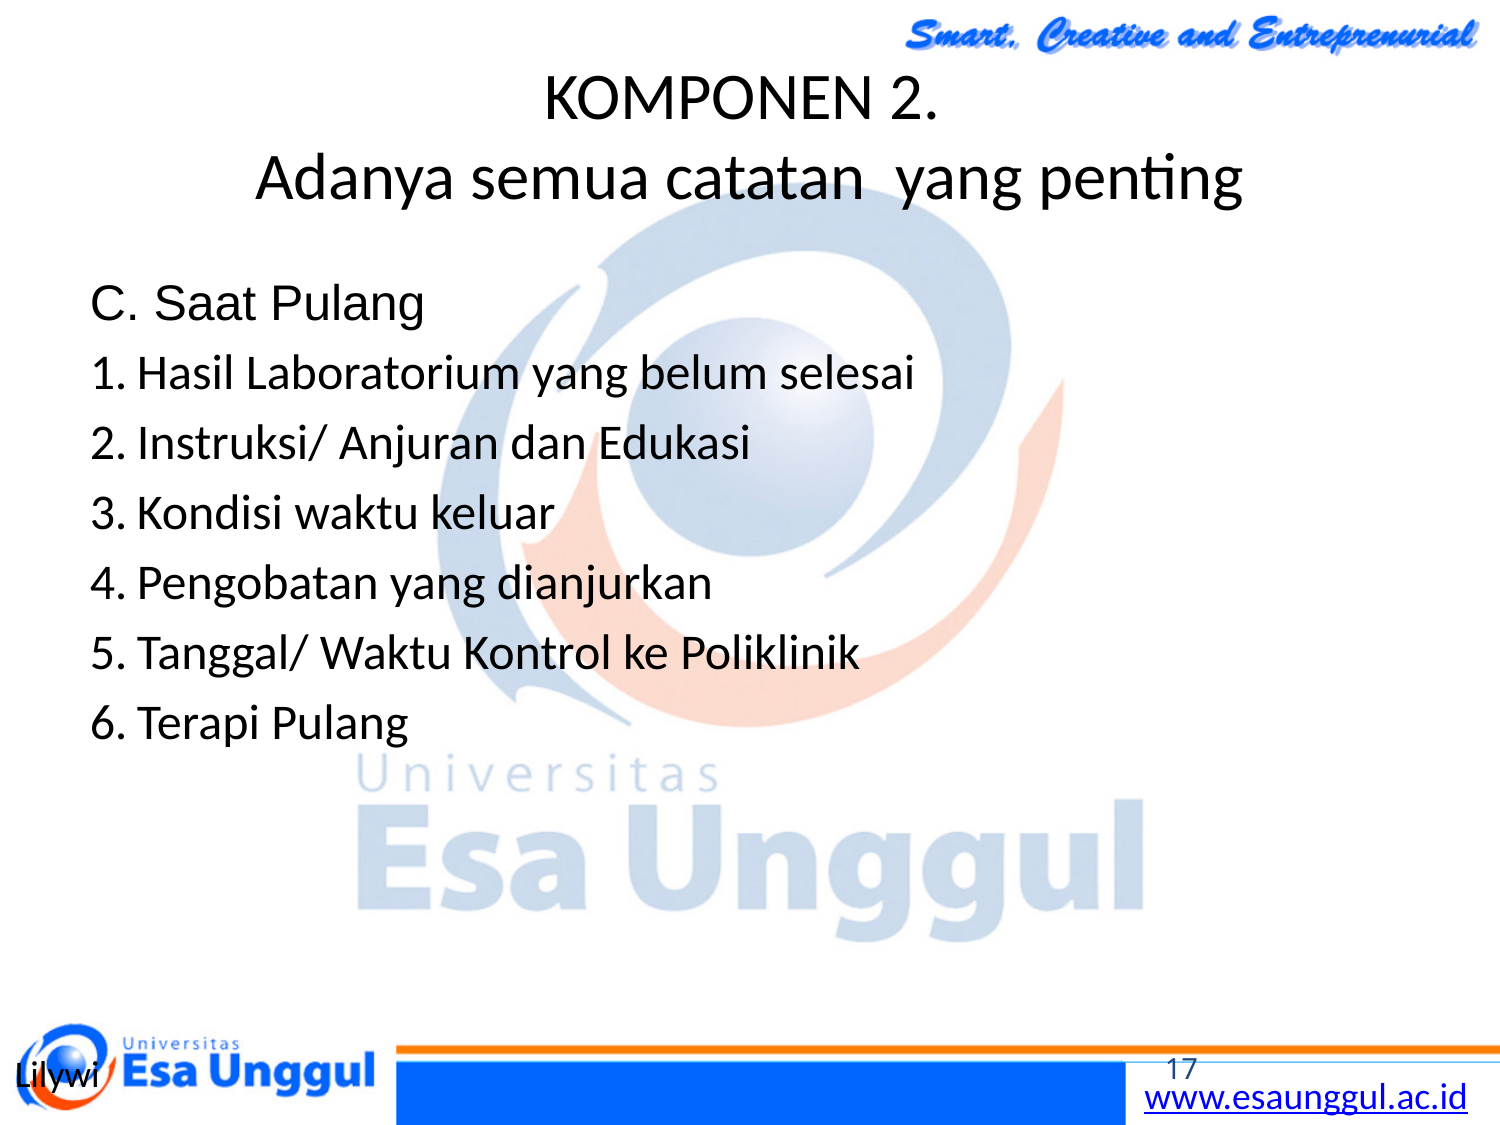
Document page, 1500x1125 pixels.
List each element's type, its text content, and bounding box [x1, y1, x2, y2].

picture [1344, 1108, 1354, 1112]
list C. Saat Pulang Hasil Laboratorium yang belum selesai Instruksi/ Anjuran dan Edukasi Kondisi waktu keluar Pengobatan yang dianjurkan Tanggal/ Waktu Kontrol ke Poliklinik Terapi Pulang [75, 262, 1428, 788]
picture [0, 0, 1500, 1125]
picture [1327, 1108, 1337, 1112]
footer Lilywi [0, 1042, 475, 1103]
title KOMPONEN 2. Adanya semua catatan yang penting [75, 45, 1425, 233]
picture [1328, 1103, 1343, 1112]
slide_number 17 [1149, 1042, 1500, 1103]
